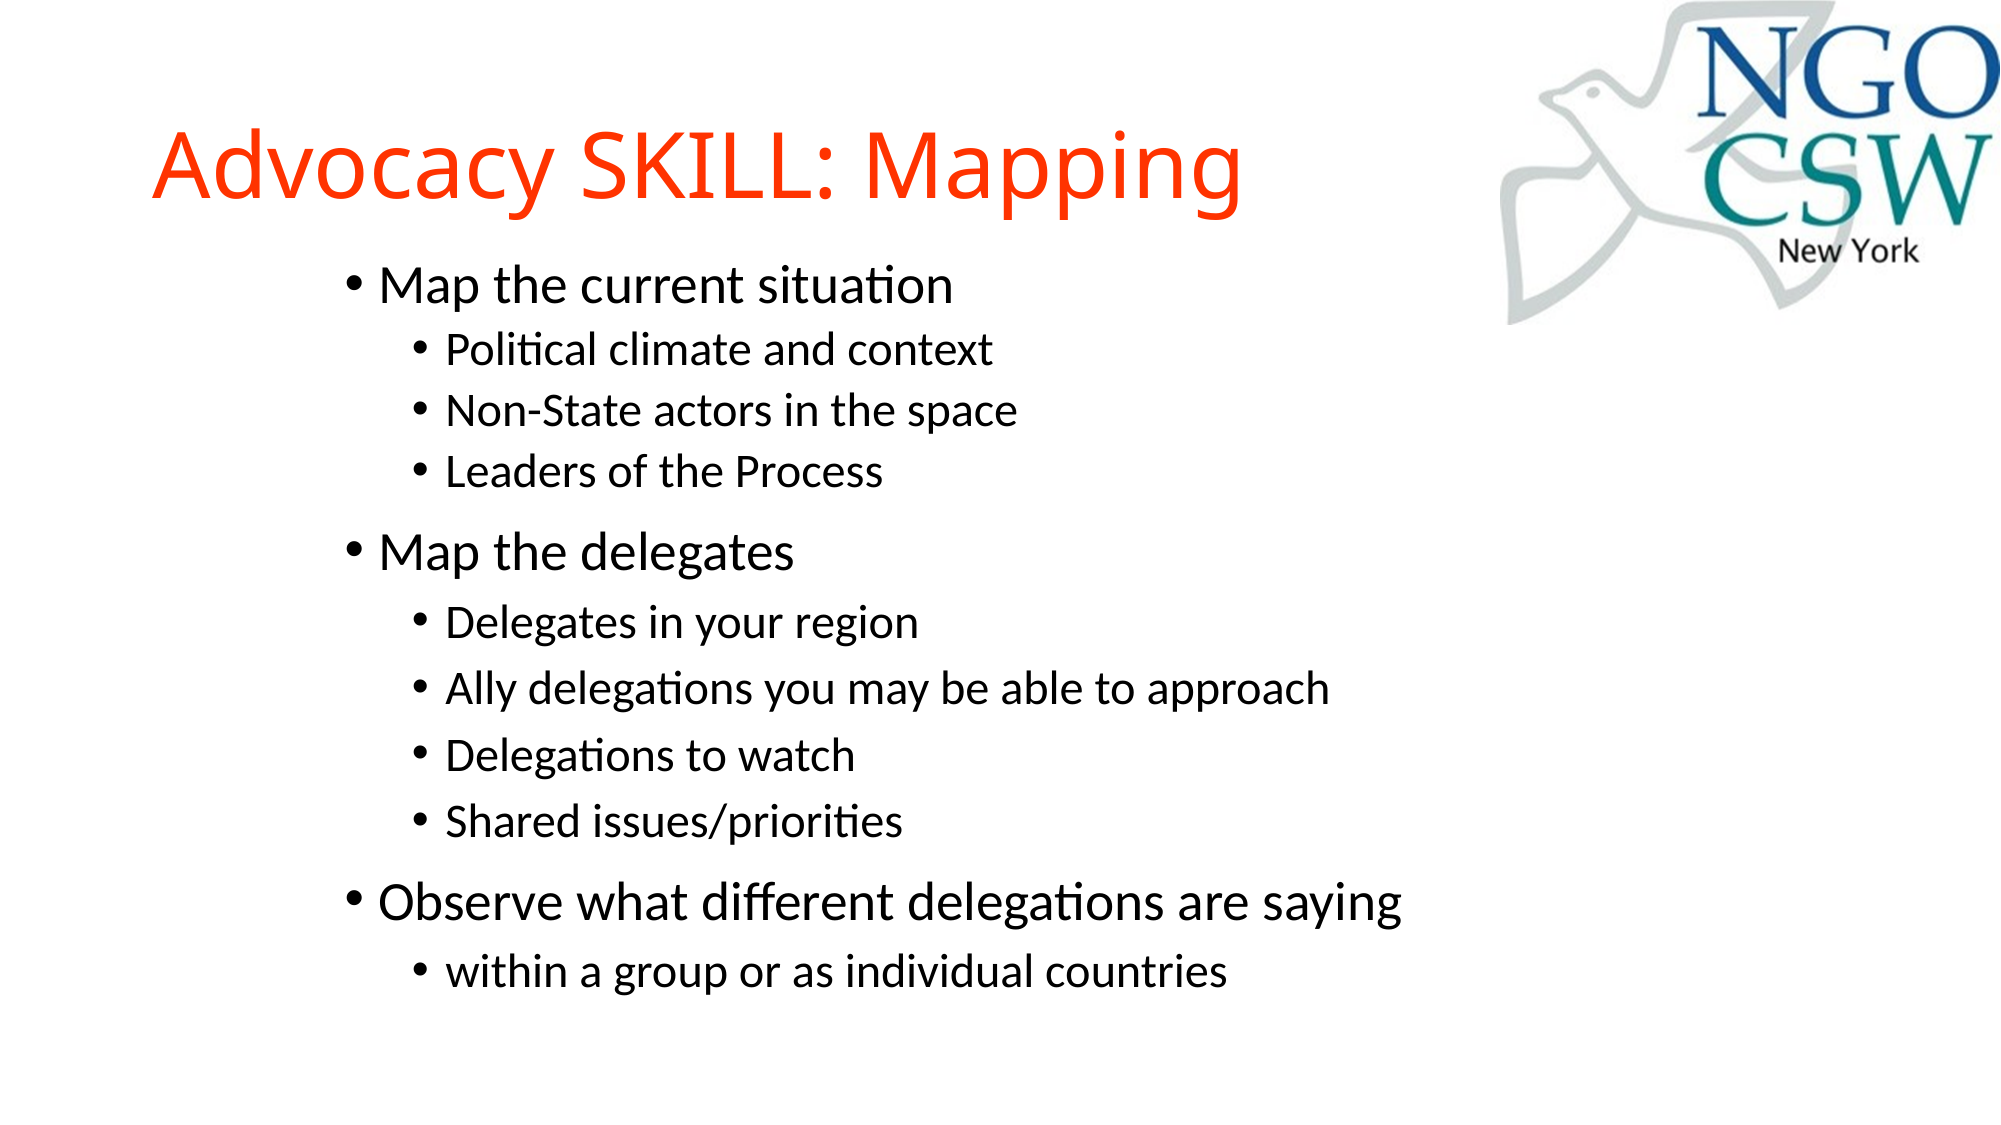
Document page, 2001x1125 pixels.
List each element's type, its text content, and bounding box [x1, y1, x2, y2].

picture [1500, 0, 2000, 325]
title Advocacy SKILL: Mapping [137, 59, 1863, 278]
list Map the current situation Political climate and context Non-State actors in the space Leaders of the Process Map the delegates Delegates in your region Ally delegations you may be able to approach Delegations to watch Shared issues/priorities Observe what different delegations are saying within a group or as individual countries [329, 248, 1647, 1014]
